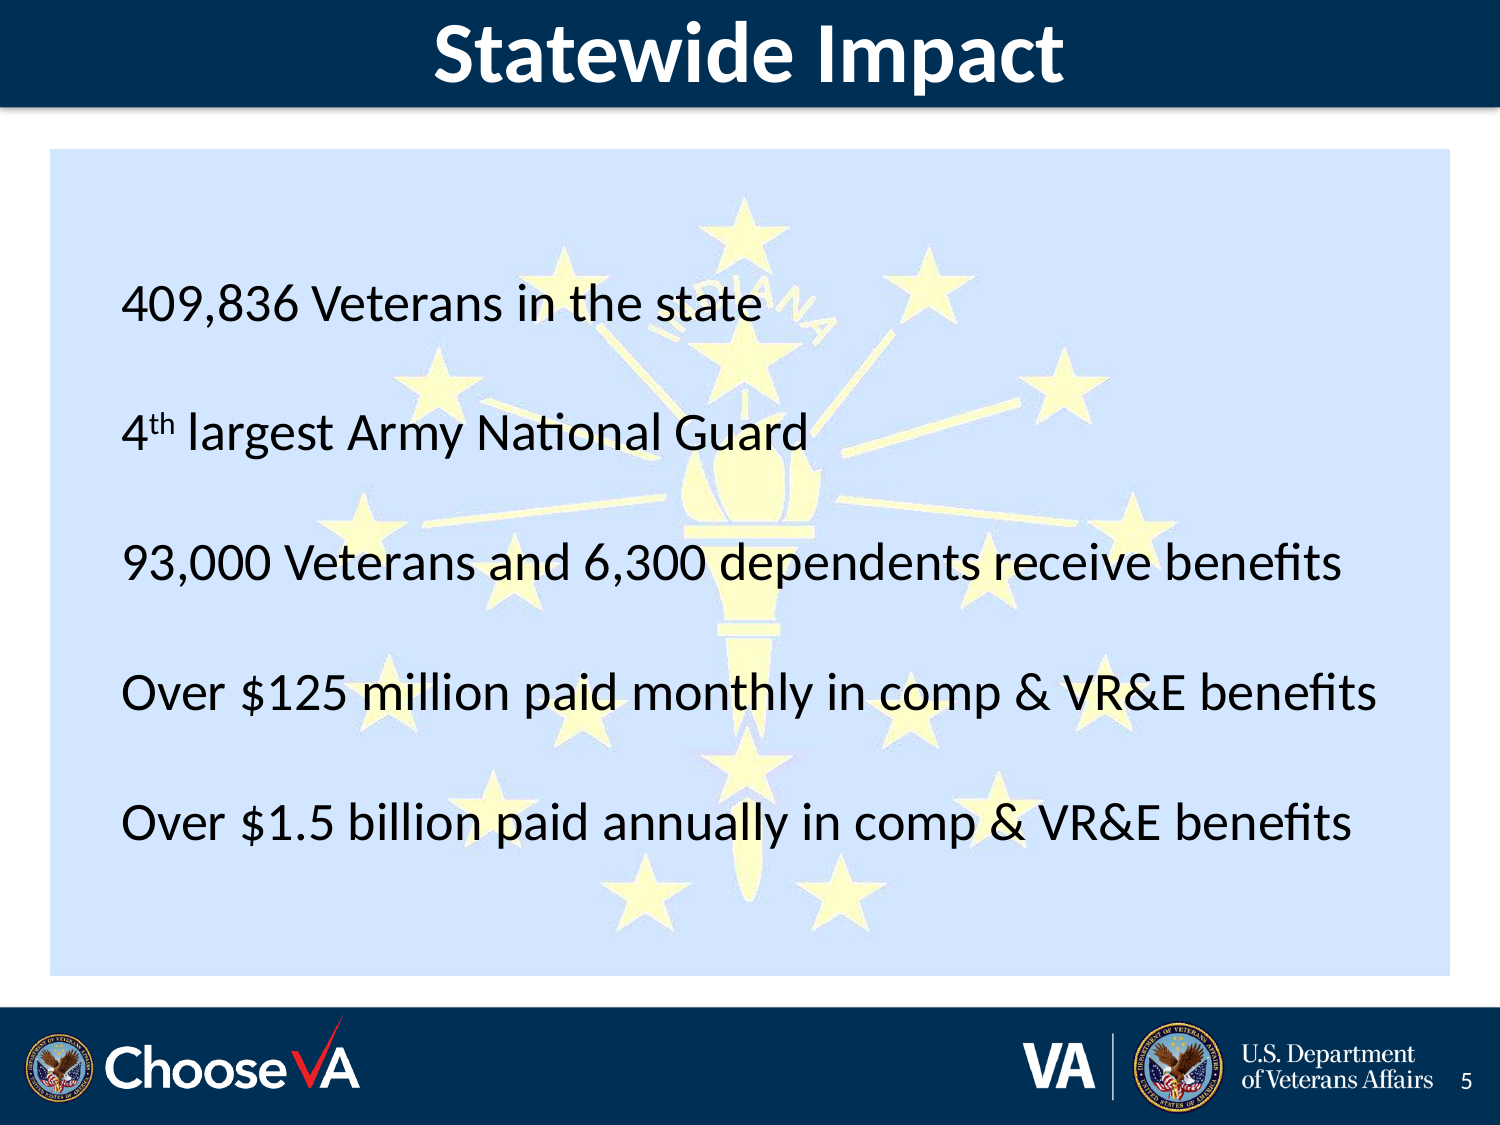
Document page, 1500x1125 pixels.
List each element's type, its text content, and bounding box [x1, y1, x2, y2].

picture [1017, 1014, 1438, 1120]
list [49, 149, 1451, 976]
slide_number 5 [1425, 1049, 1489, 1110]
picture [24, 1012, 360, 1103]
title Statewide Impact [0, 0, 1500, 108]
